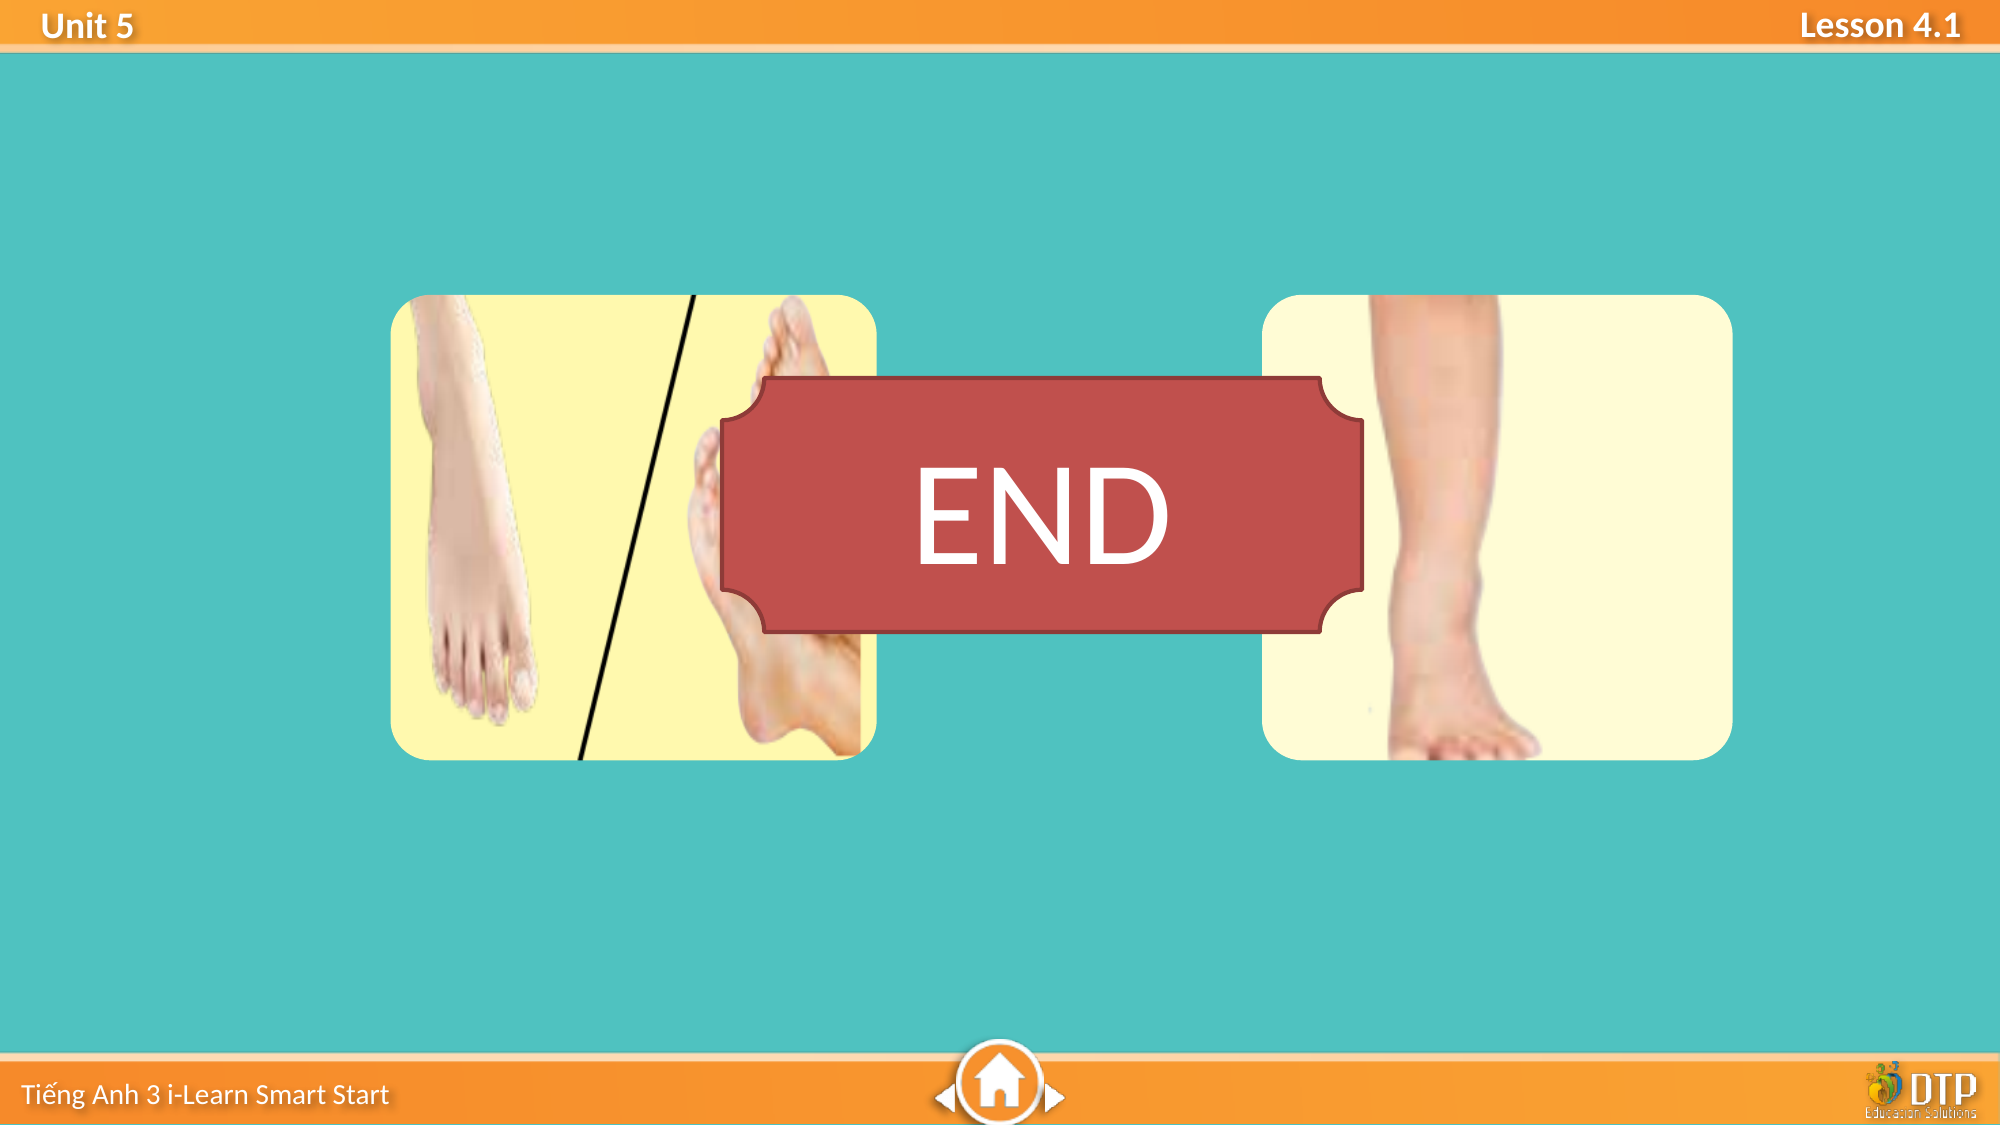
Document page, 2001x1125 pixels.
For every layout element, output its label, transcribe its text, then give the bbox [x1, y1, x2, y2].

picture [0, 0, 2000, 1125]
text_box END [881, 375, 1256, 635]
